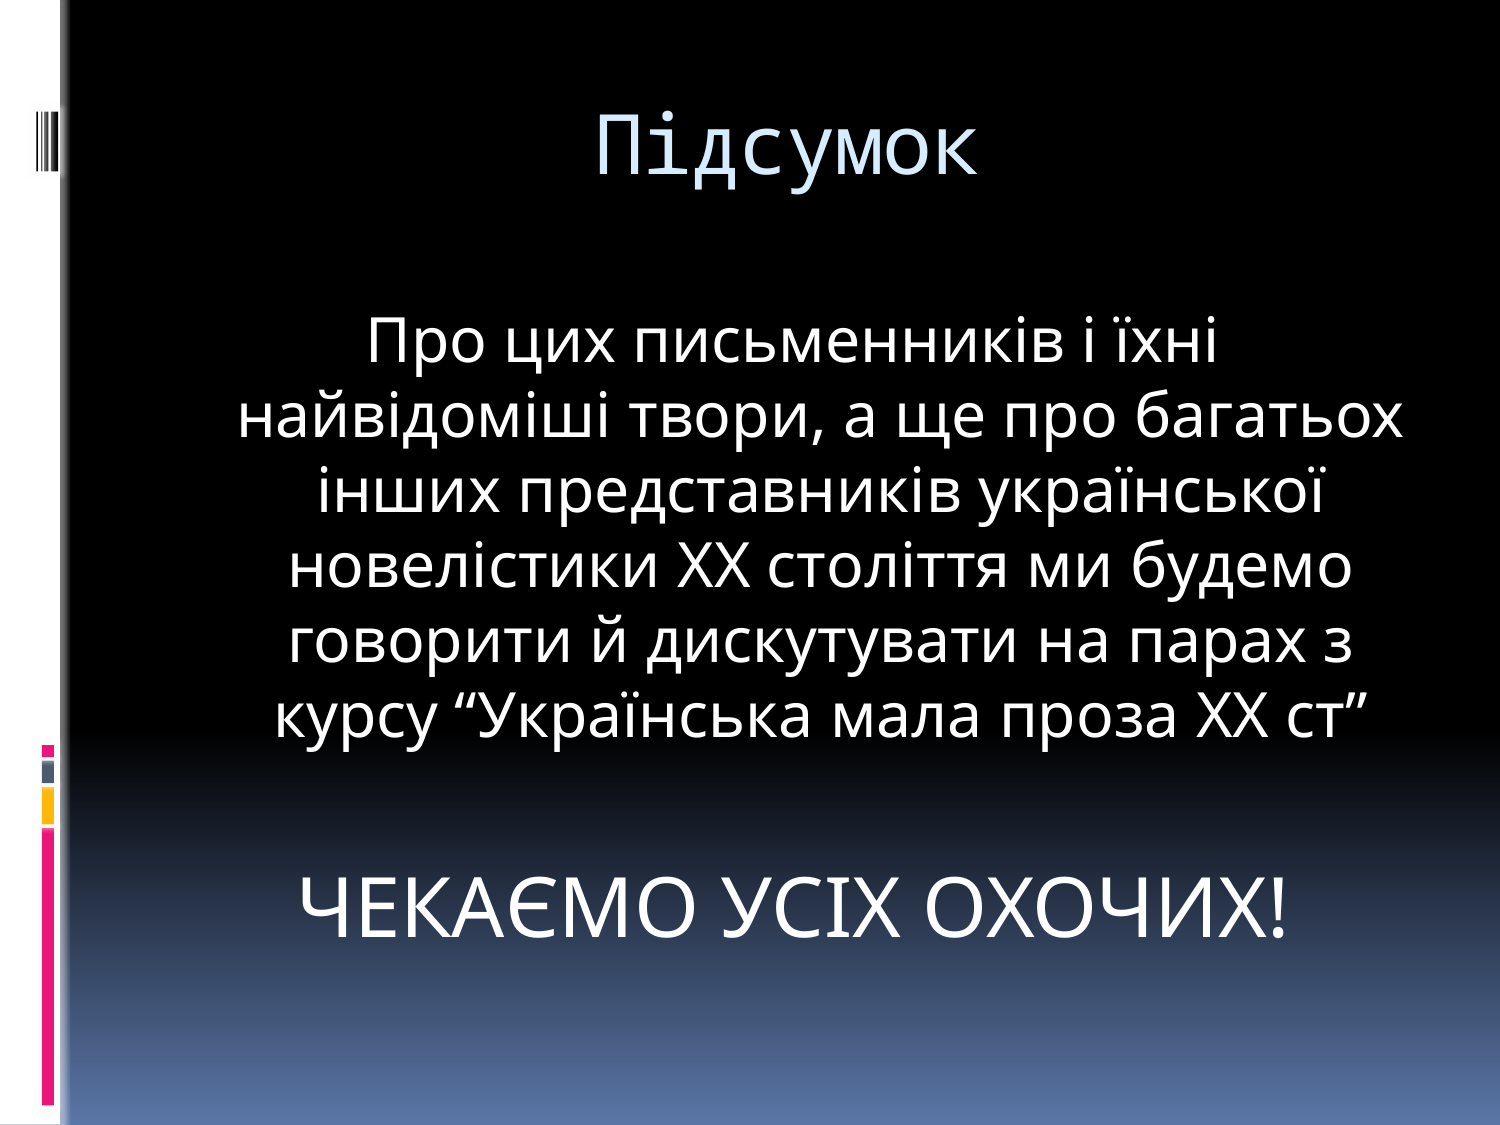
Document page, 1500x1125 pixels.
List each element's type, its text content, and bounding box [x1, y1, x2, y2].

list Про цих письменників і їхні найвідоміші твори, а ще про багатьох інших представників української новелістики ХХ століття ми будемо говорити й дискутувати на парах з курсу “Українська мала проза ХХ ст” ЧЕКАЄМО УСІХ ОХОЧИХ! [150, 292, 1425, 1043]
title Підсумок [150, 83, 1425, 234]
